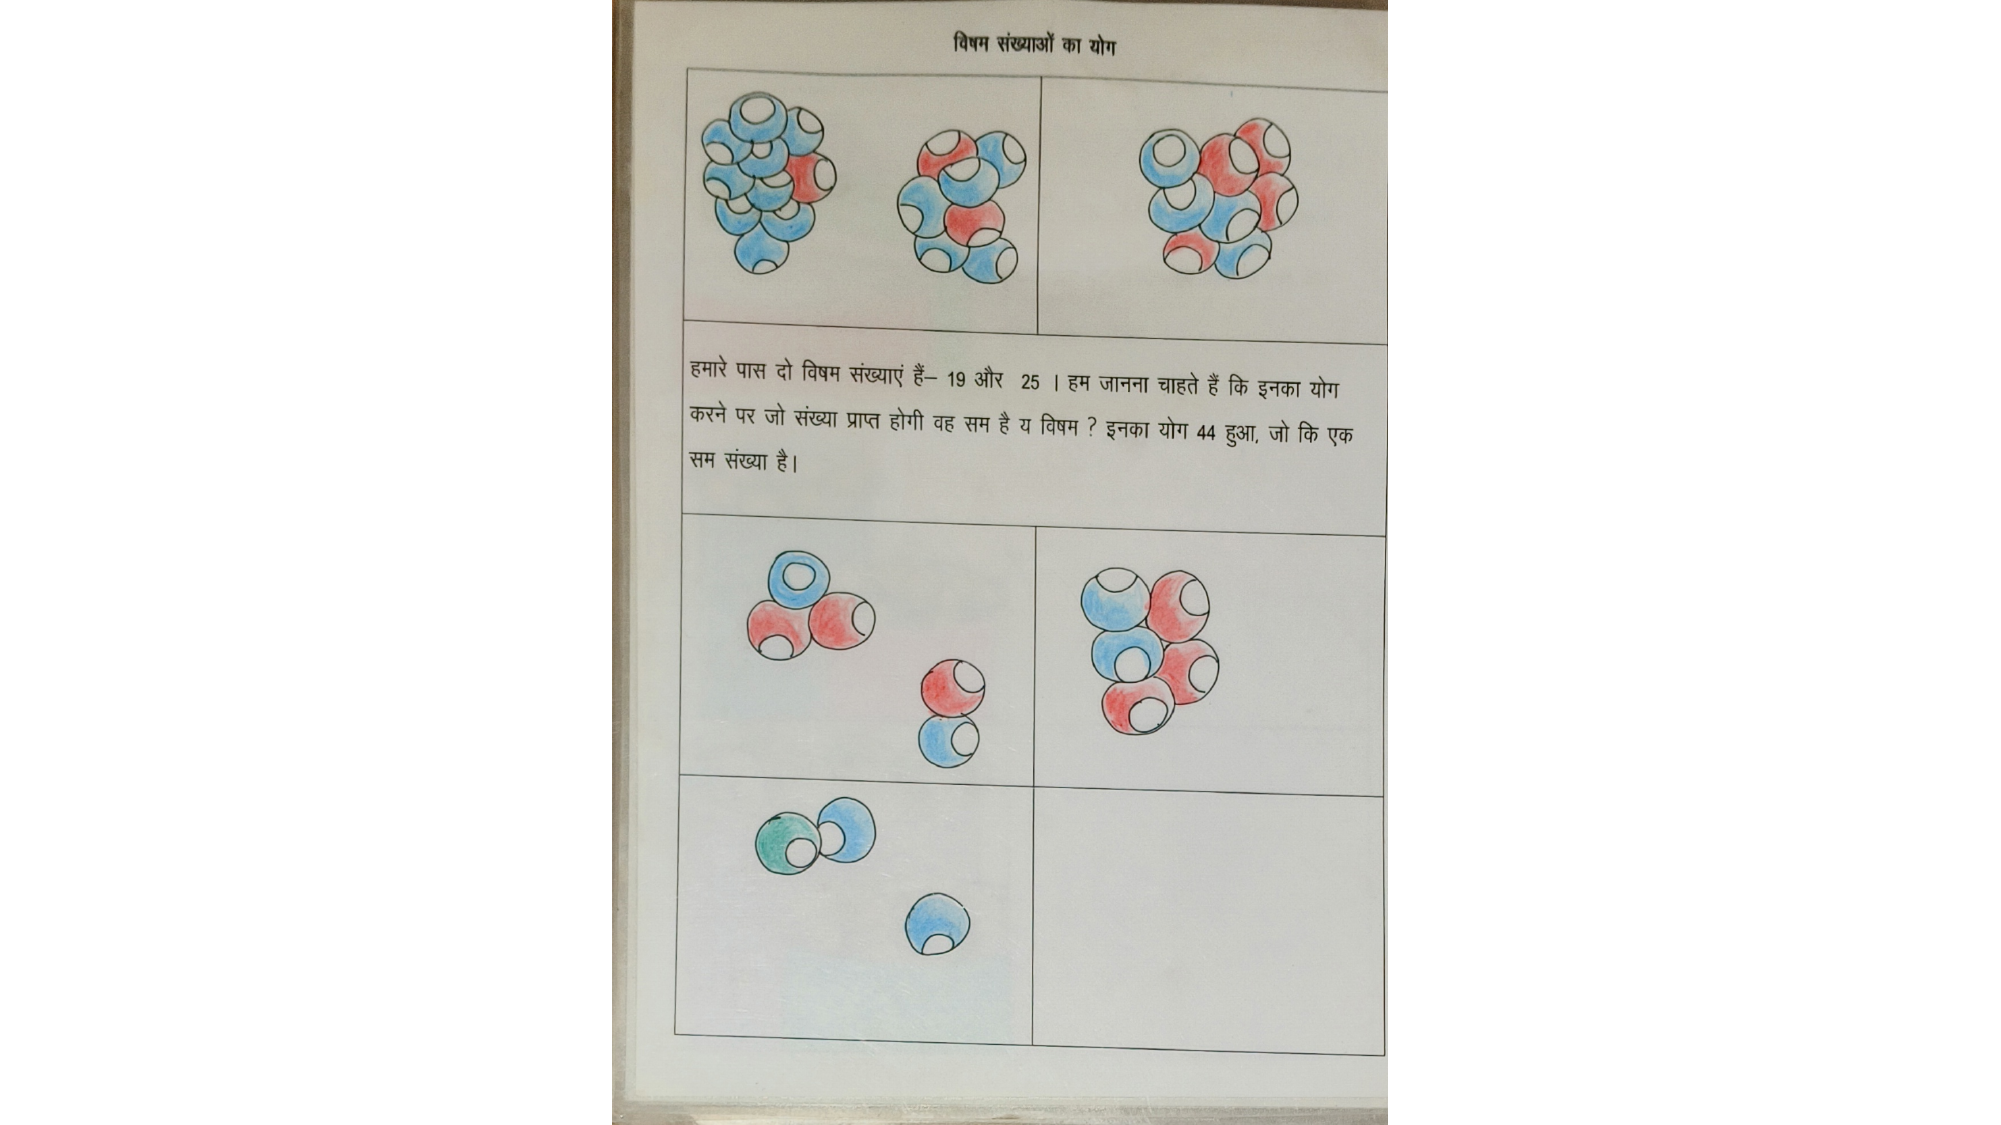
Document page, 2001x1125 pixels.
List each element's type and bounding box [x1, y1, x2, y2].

picture [437, 1, 1562, 1125]
